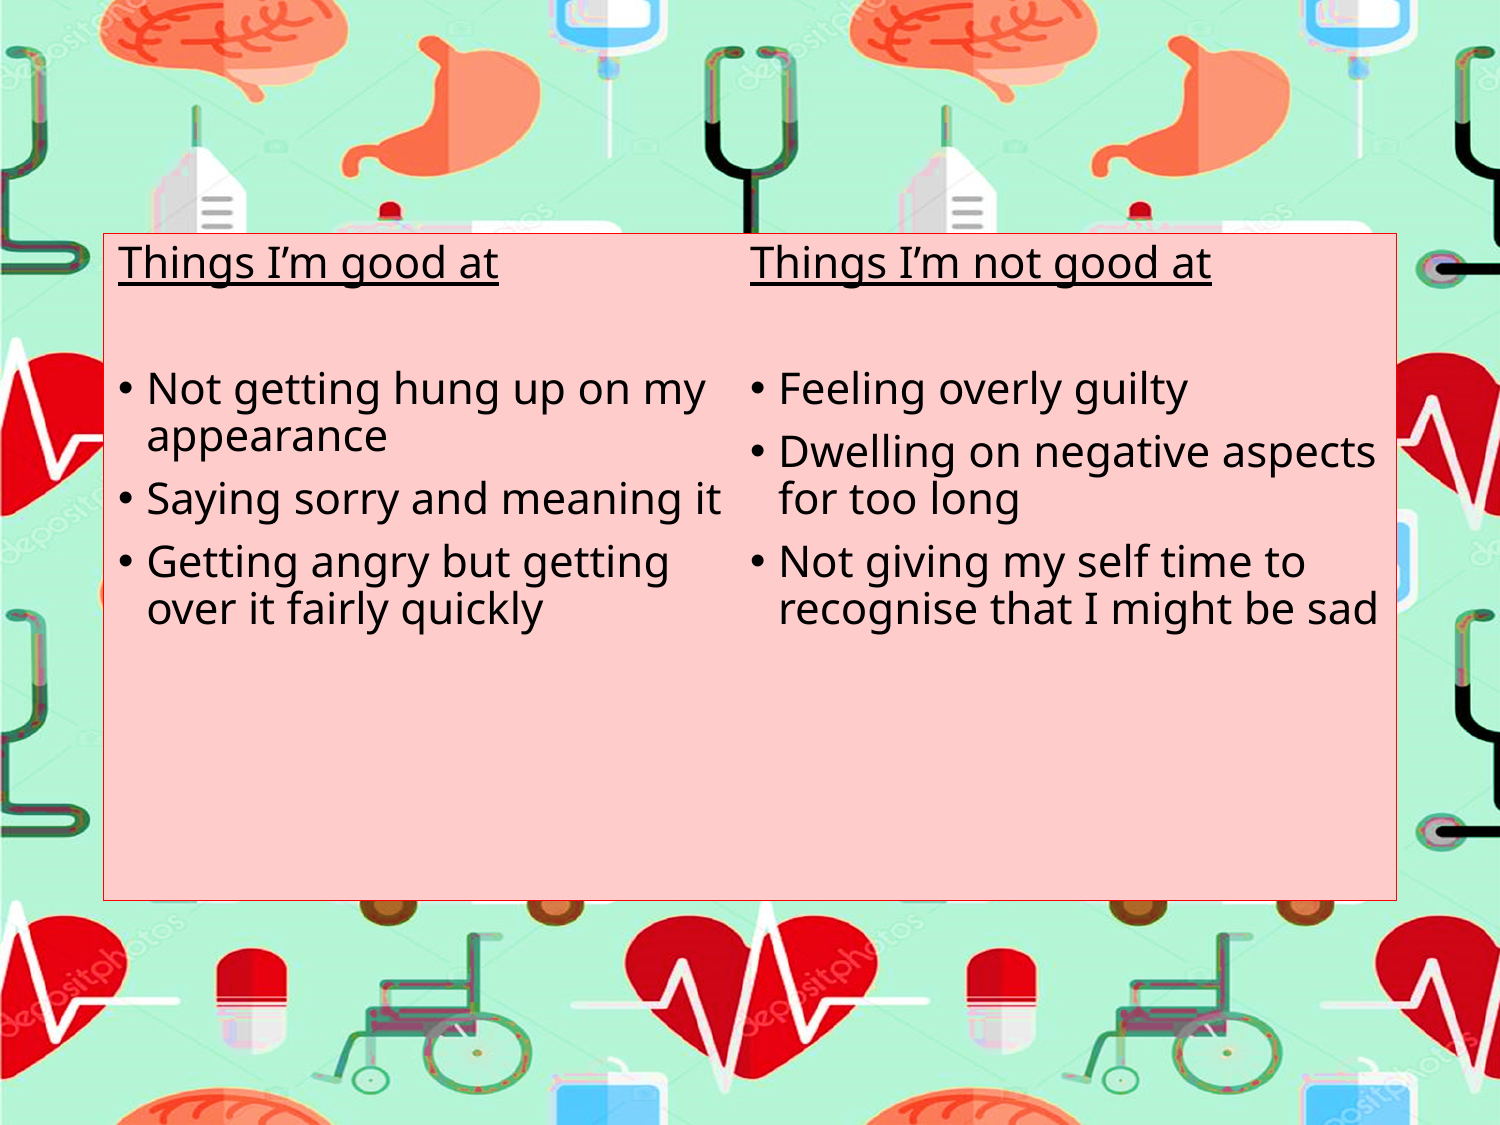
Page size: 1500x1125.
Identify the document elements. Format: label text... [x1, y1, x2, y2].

picture [0, 0, 1500, 1125]
list Things I’m good at Not getting hung up on my appearance Saying sorry and meaning it Getting angry but getting over it fairly quickly Things I’m not good at Feeling overly guilty Dwelling on negative aspects for too long Not giving my self time to recognise that I might be sad [103, 233, 1397, 901]
